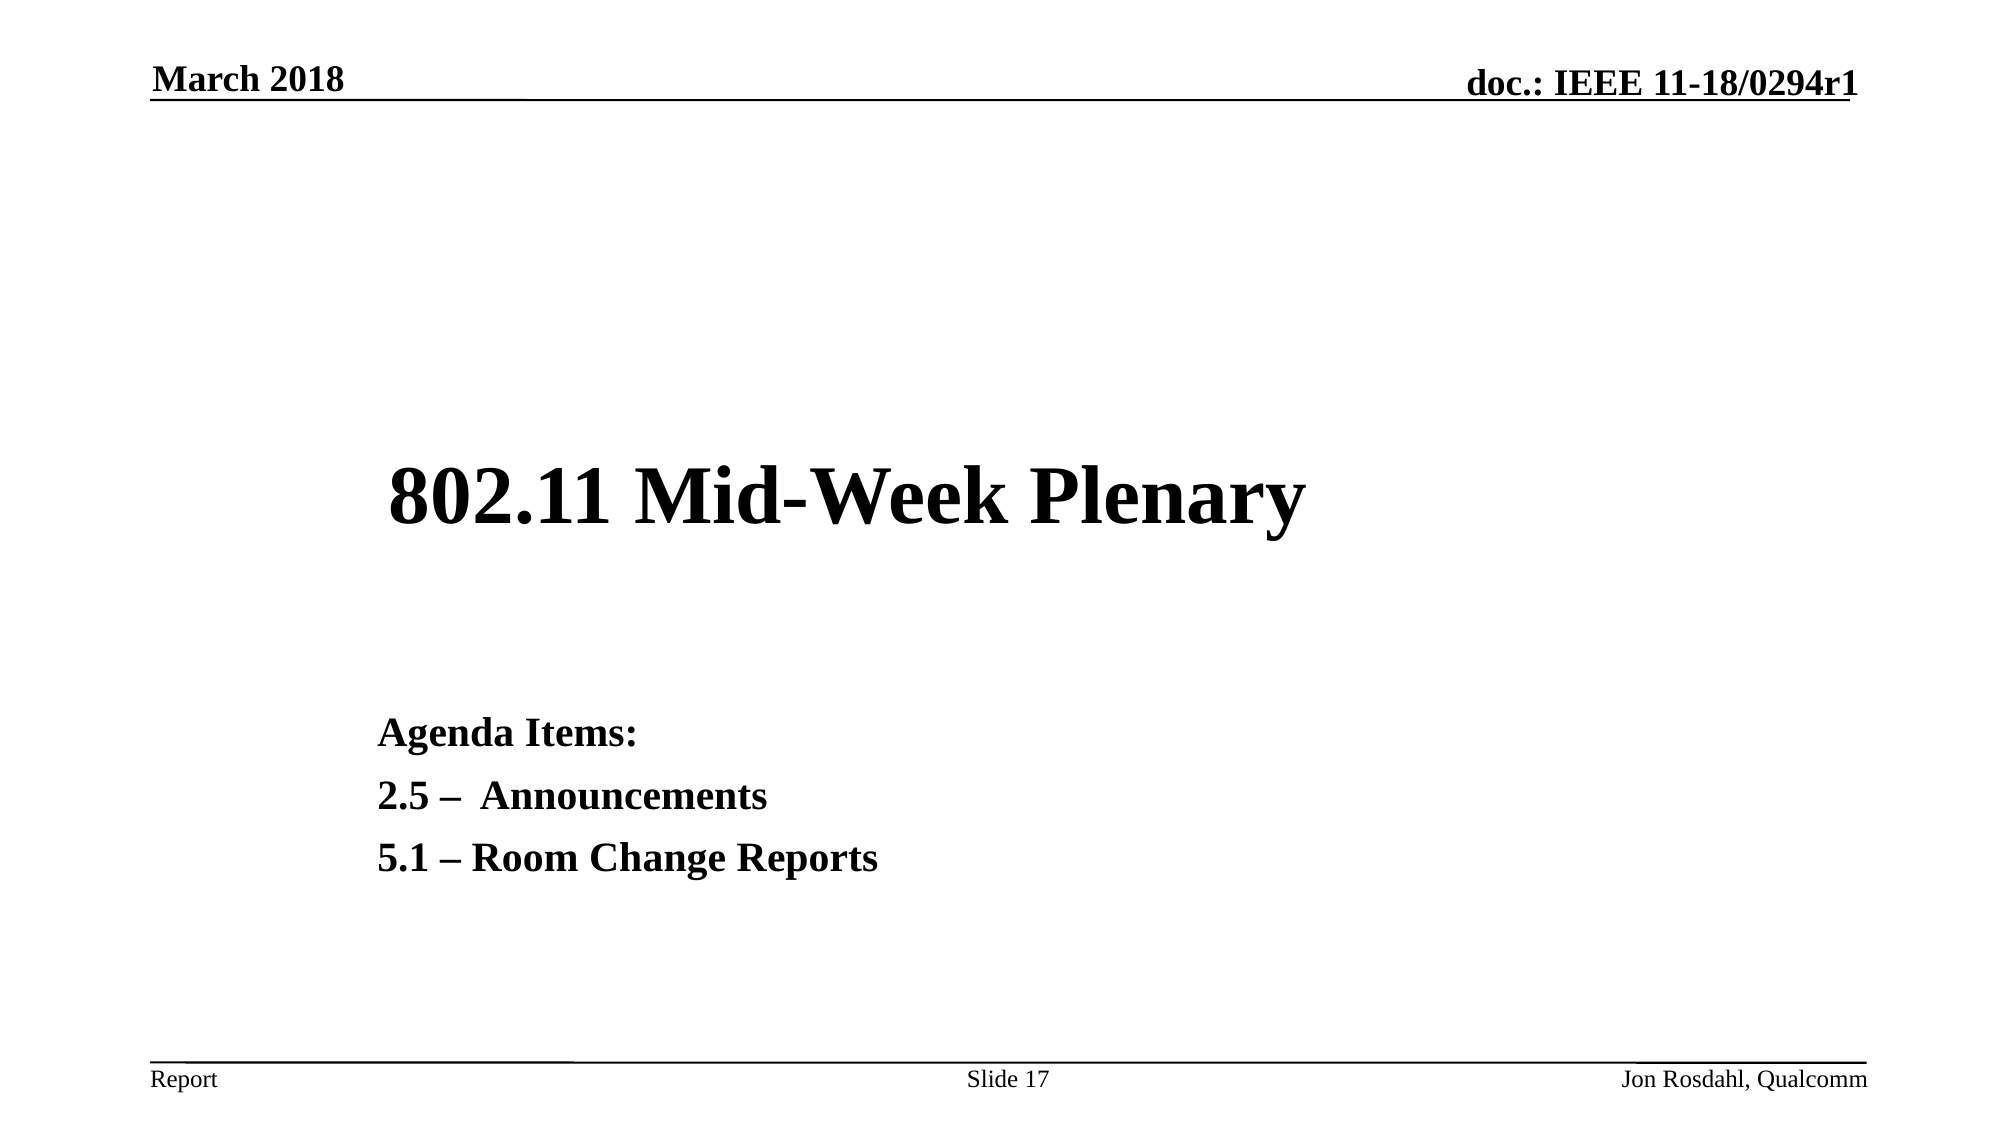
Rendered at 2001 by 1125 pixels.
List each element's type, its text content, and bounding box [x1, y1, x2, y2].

footer Jon Rosdahl, Qualcomm [1171, 1061, 1869, 1093]
slide_number Slide 17 [950, 1061, 1067, 1123]
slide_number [152, 54, 563, 100]
title 802.11 Mid-Week Plenary [373, 432, 1650, 657]
list Agenda Items: 2.5 – Announcements 5.1 – Room Change Reports [361, 703, 1638, 951]
